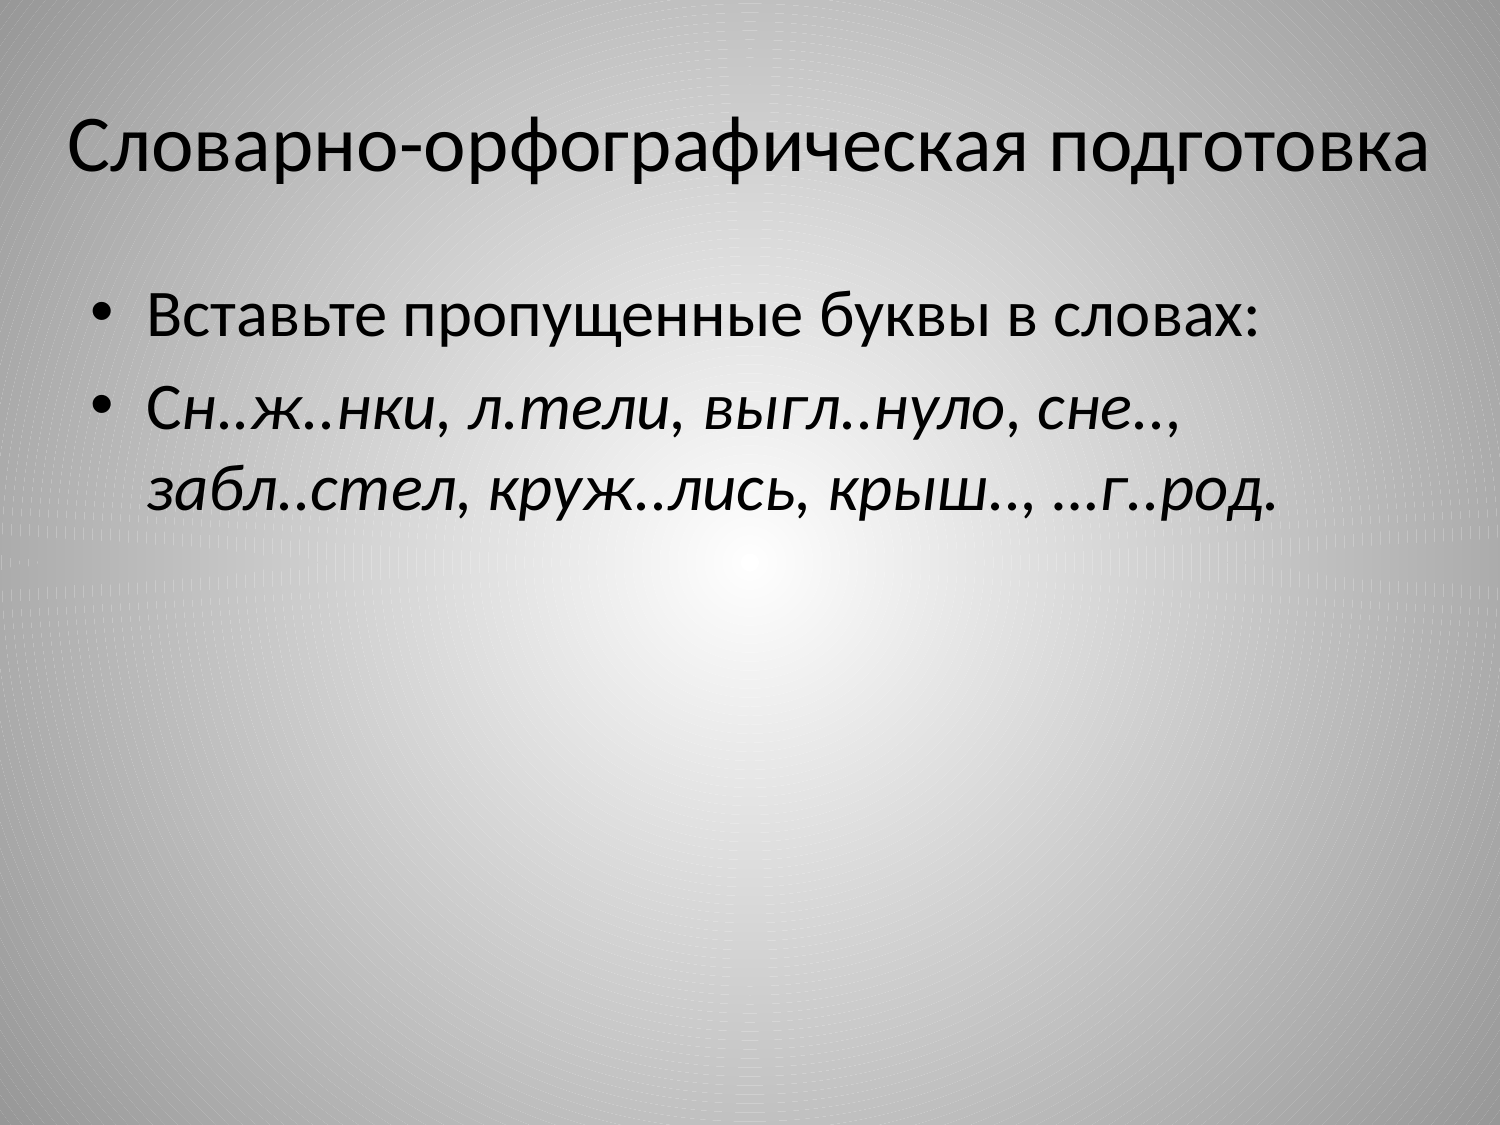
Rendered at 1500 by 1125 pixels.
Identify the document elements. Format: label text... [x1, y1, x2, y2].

title Словарно-орфографическая подготовка [0, 44, 1500, 233]
list Вставьте пропущенные буквы в словах: Сн..ж..нки, л.тели, выгл..нуло, сне.., забл..стел, круж..лись, крыш.., …г..род. [74, 262, 1426, 1006]
